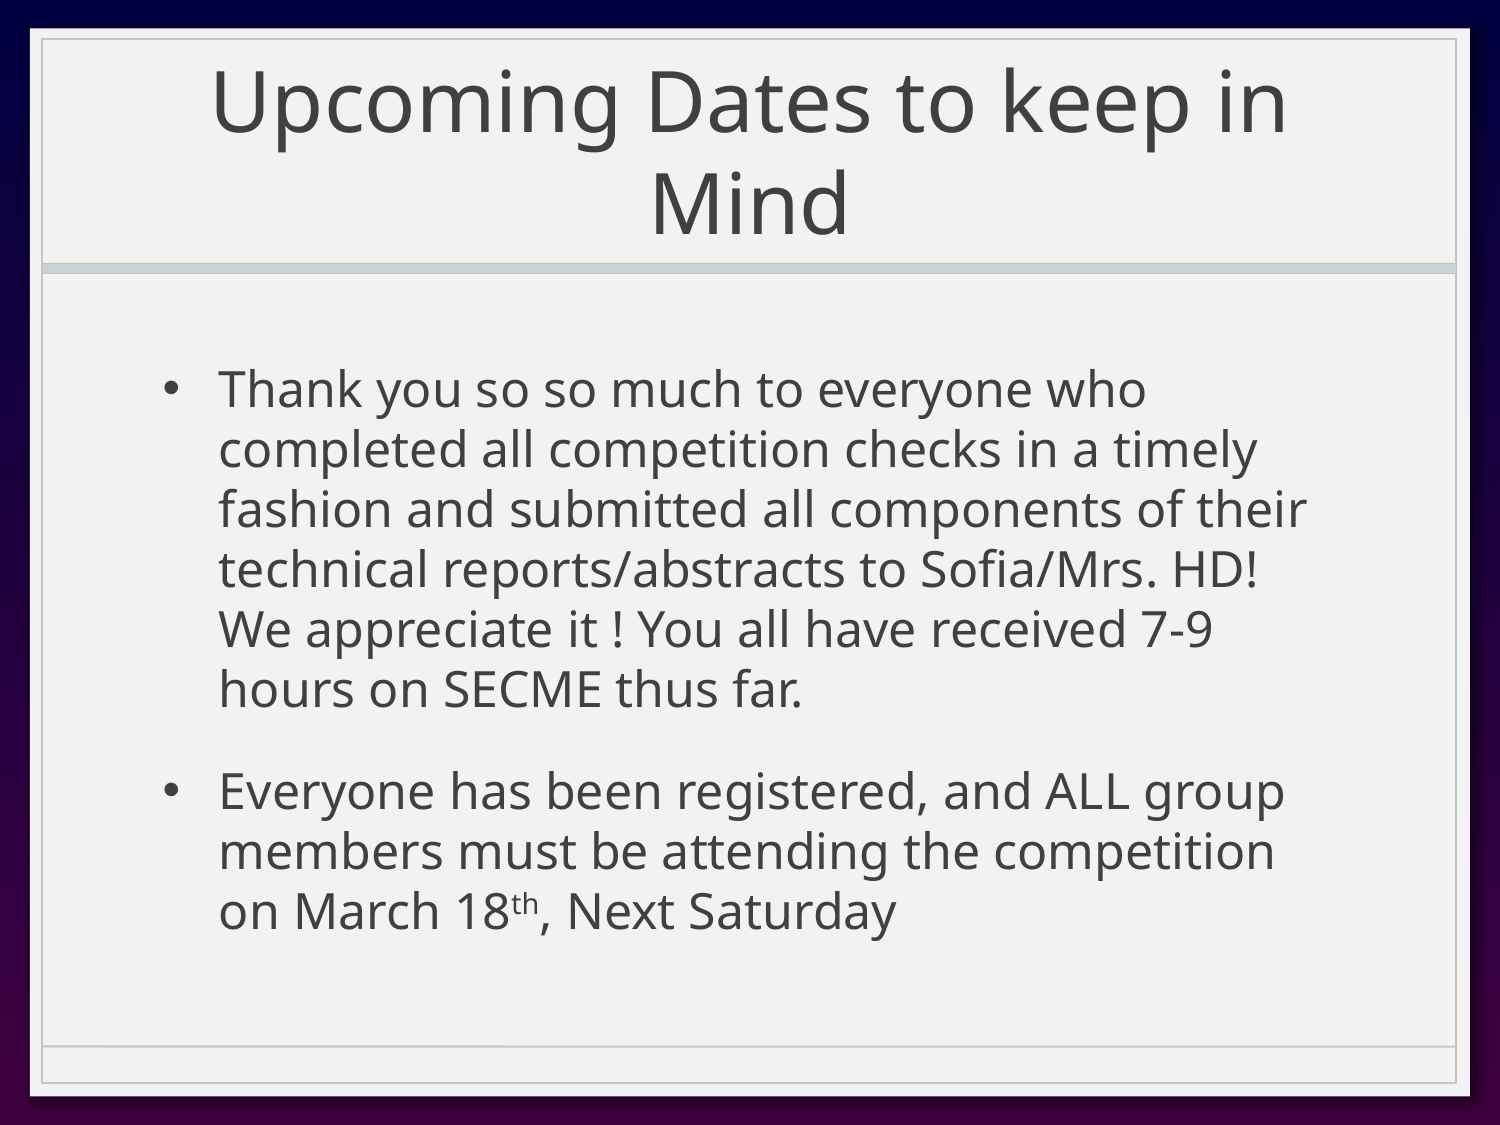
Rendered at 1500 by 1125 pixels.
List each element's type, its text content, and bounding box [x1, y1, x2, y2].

title Upcoming Dates to keep in Mind [147, 40, 1353, 260]
list Thank you so so much to everyone who completed all competition checks in a timely fashion and submitted all components of their technical reports/abstracts to Sofia/Mrs. HD! We appreciate it ! You all have received 7-9 hours on SECME thus far. Everyone has been registered, and ALL group members must be attending the competition on March 18th, Next Saturday [147, 350, 1353, 995]
